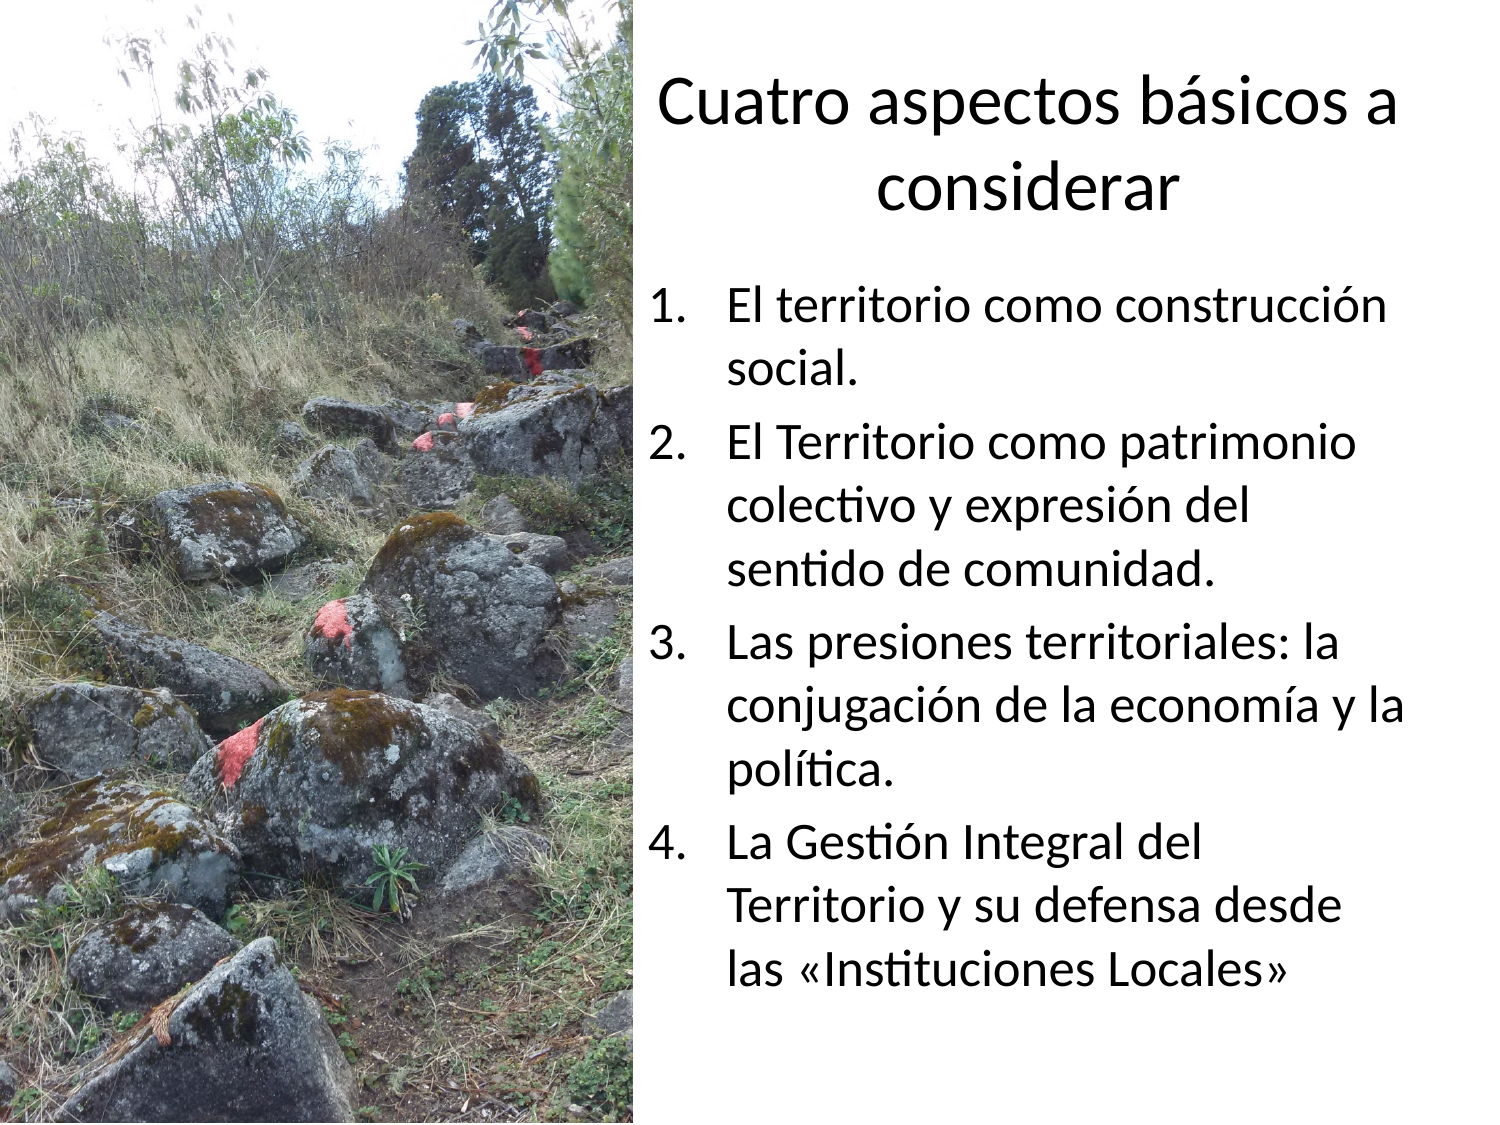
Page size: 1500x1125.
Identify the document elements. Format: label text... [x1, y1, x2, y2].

list El territorio como construcción social. El Territorio como patrimonio colectivo y expresión del sentido de comunidad. Las presiones territoriales: la conjugación de la economía y la política. La Gestión Integral del Territorio y su defensa desde las «Instituciones Locales» [637, 262, 1425, 1005]
picture [0, 0, 633, 1123]
title Cuatro aspectos básicos a considerar [637, 45, 1425, 233]
